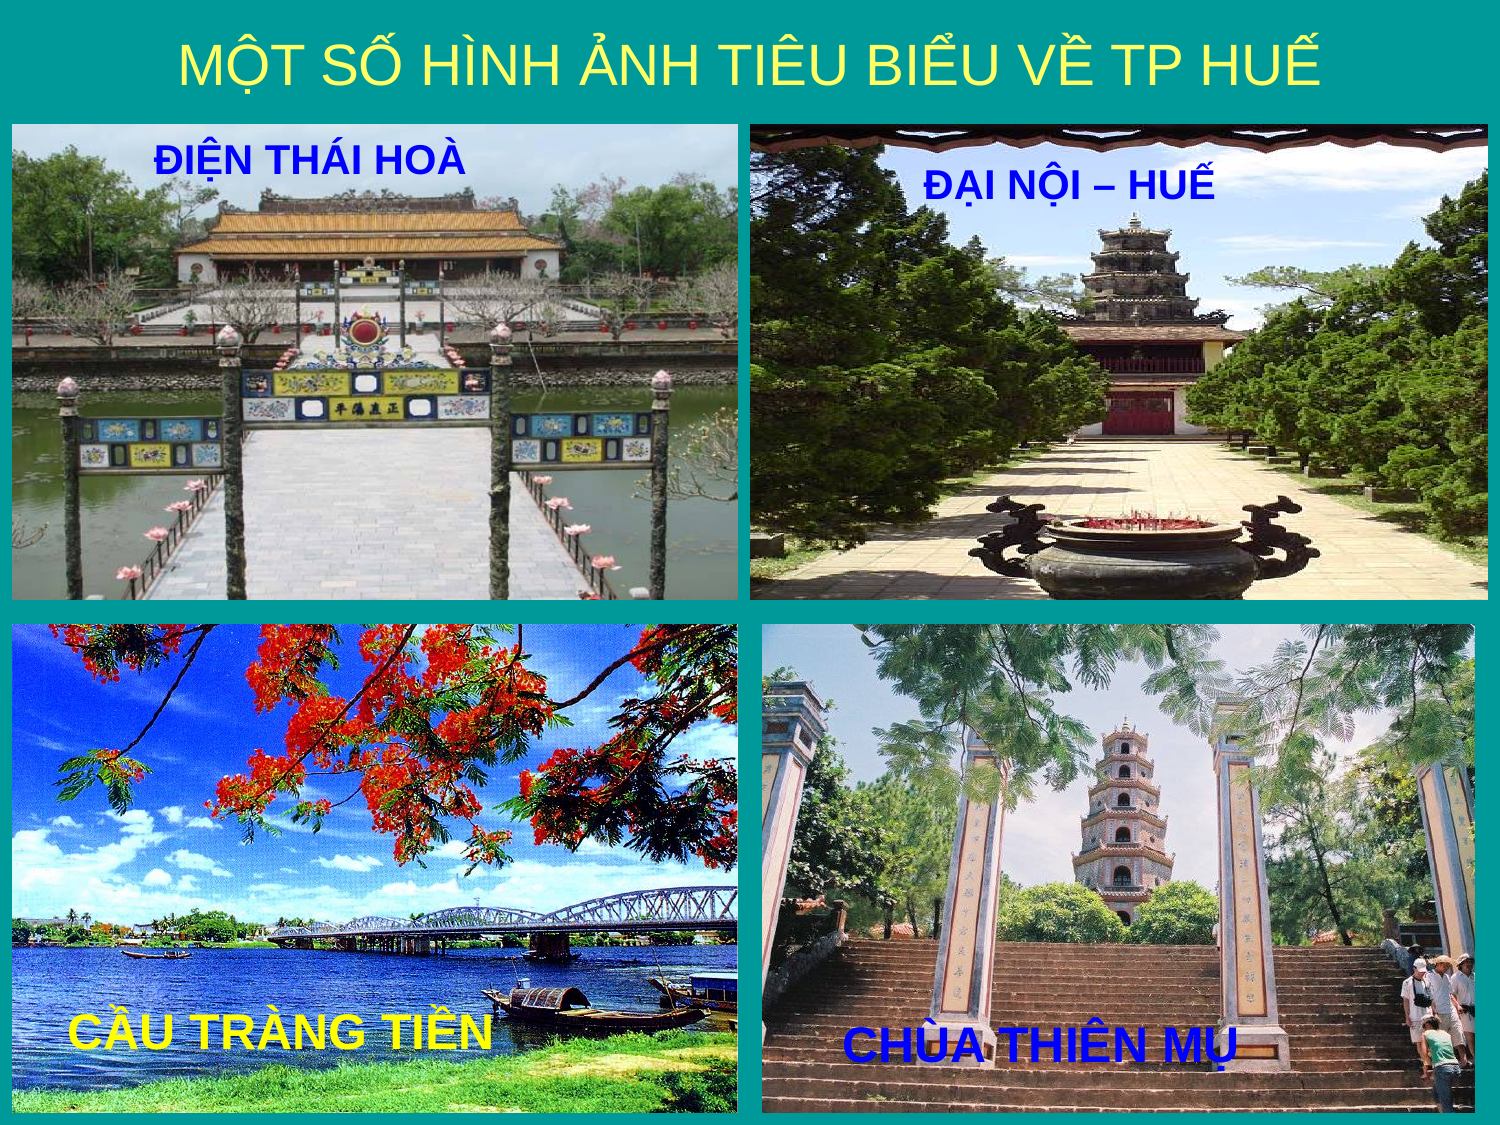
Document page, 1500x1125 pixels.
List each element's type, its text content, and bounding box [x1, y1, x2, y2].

title MỘT SỐ HÌNH ẢNH TIÊU BIỂU VỀ TP HUẾ [74, 0, 1426, 126]
picture [12, 624, 738, 1113]
picture [749, 124, 1488, 601]
picture [762, 624, 1476, 1113]
picture [12, 124, 738, 601]
